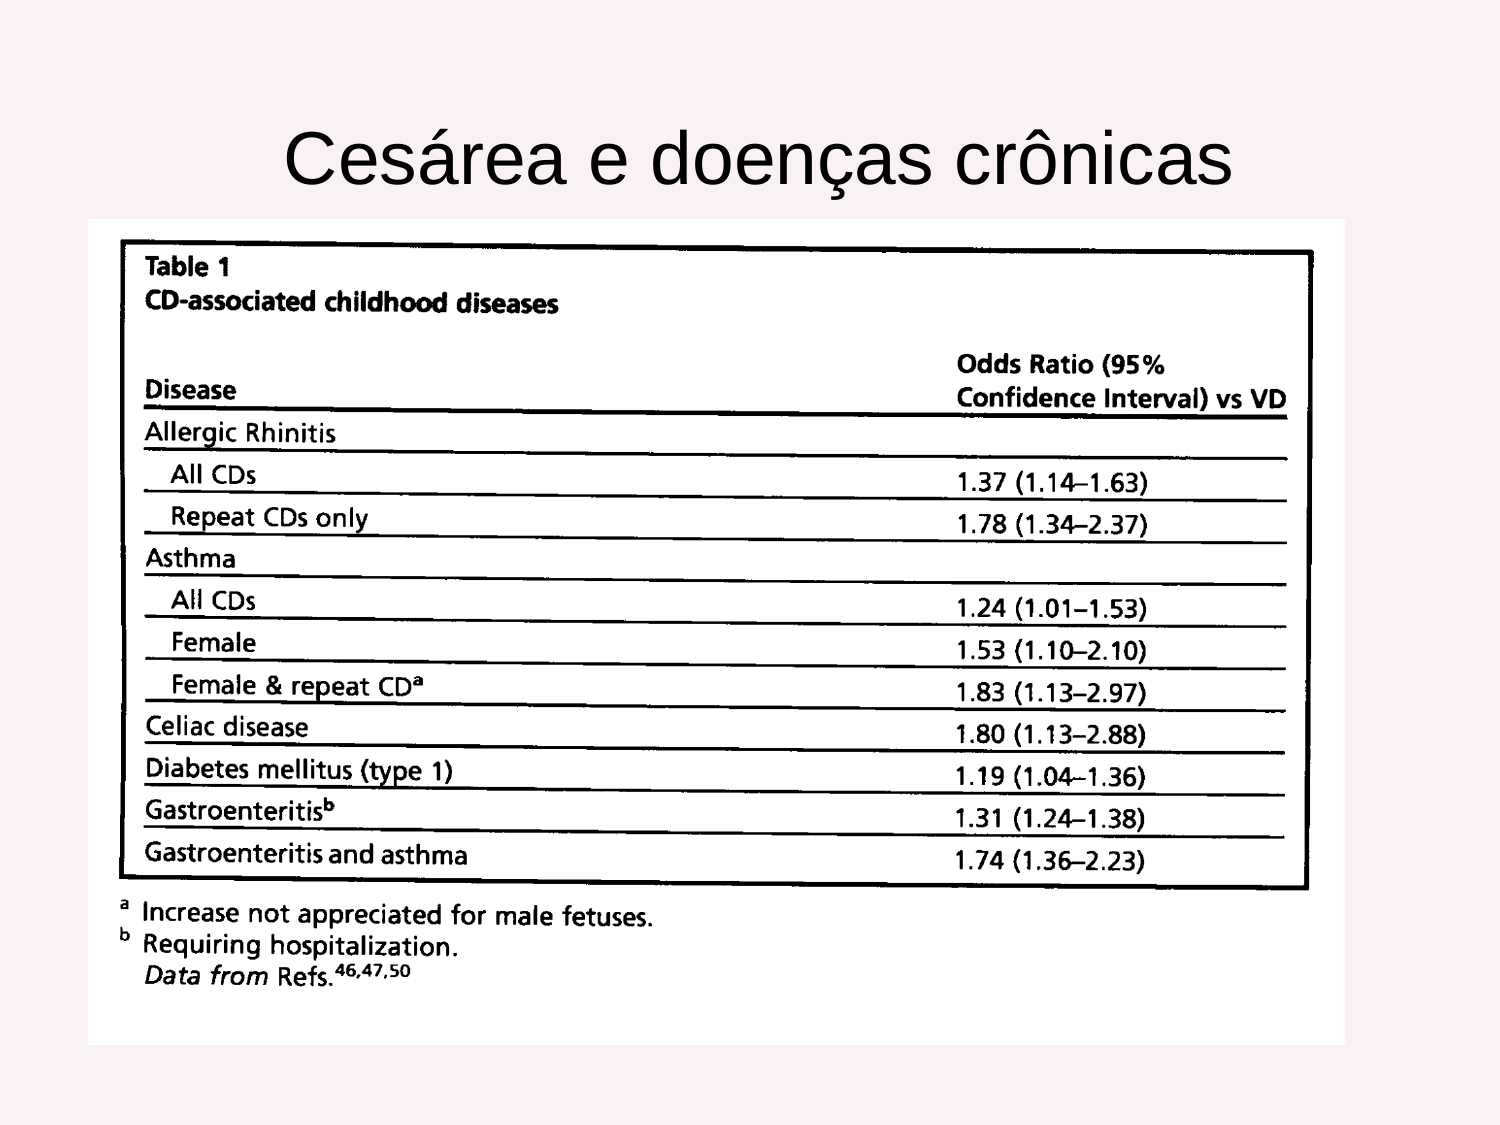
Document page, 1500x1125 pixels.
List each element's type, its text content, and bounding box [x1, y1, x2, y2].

text_box Cesárea e doenças crônicas [269, 101, 1251, 207]
picture [88, 219, 1345, 1046]
